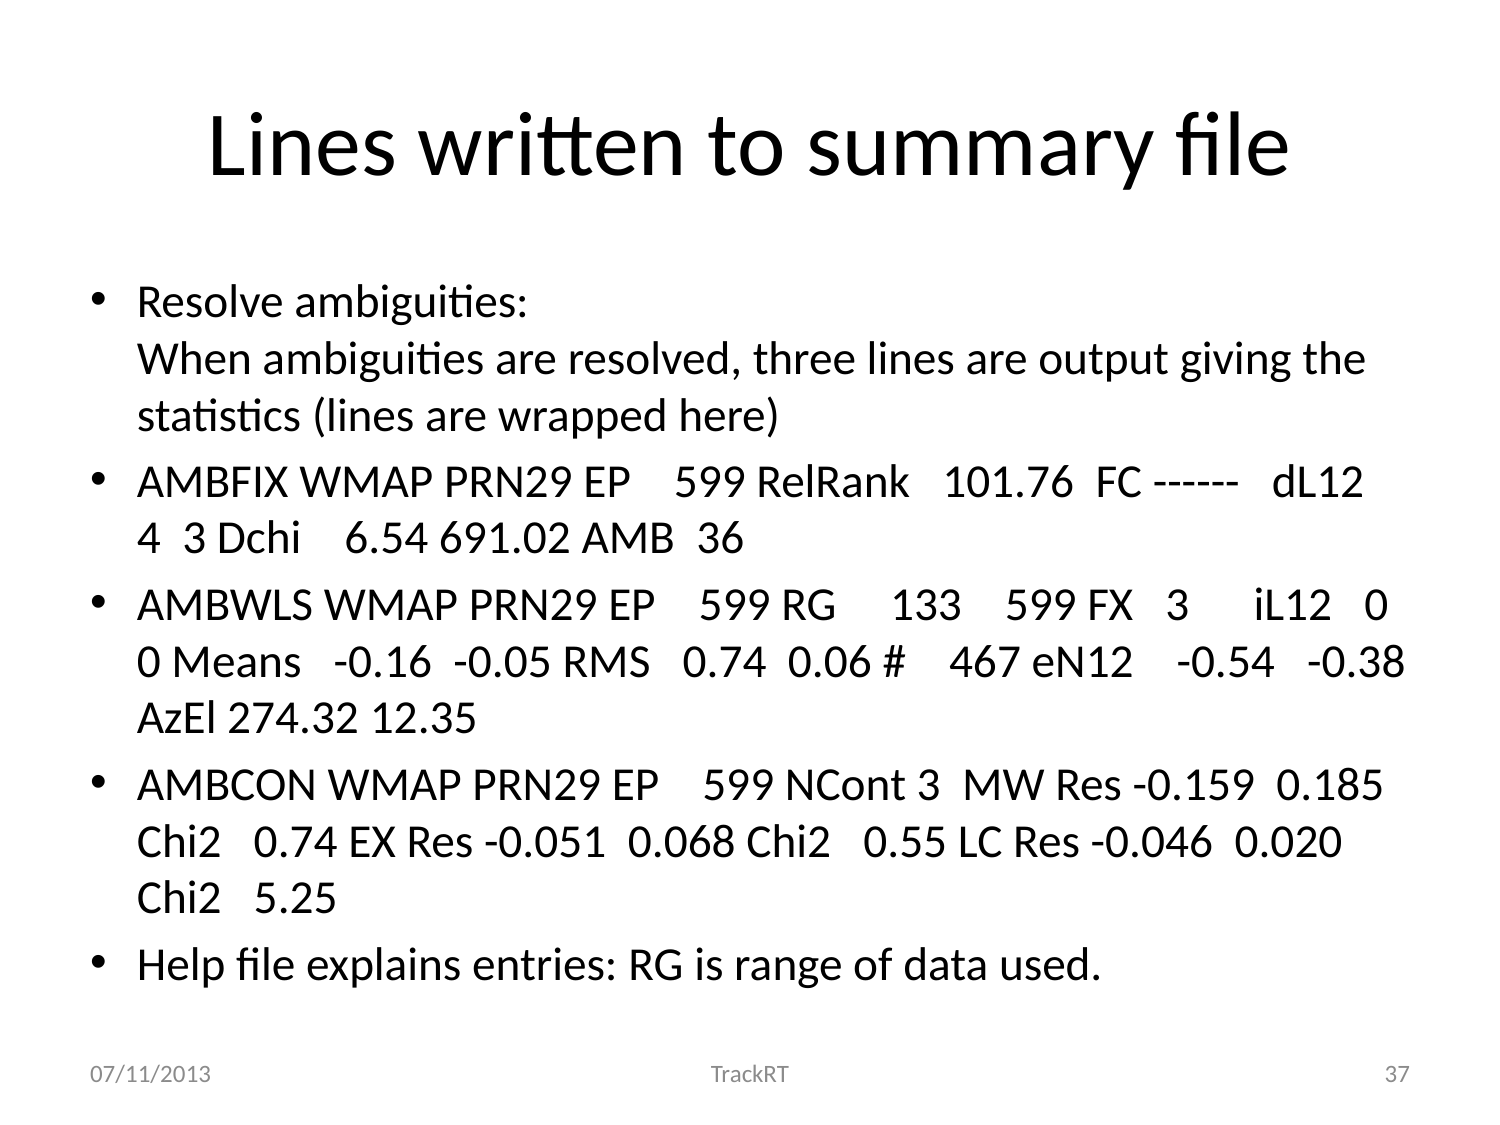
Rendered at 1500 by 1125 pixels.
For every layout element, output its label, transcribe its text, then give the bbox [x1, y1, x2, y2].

list Resolve ambiguities: When ambiguities are resolved, three lines are output giving the statistics (lines are wrapped here) AMBFIX WMAP PRN29 EP 599 RelRank 101.76 FC ------ dL12 4 3 Dchi 6.54 691.02 AMB 36 AMBWLS WMAP PRN29 EP 599 RG 133 599 FX 3 iL12 0 0 Means -0.16 -0.05 RMS 0.74 0.06 # 467 eN12 -0.54 -0.38 AzEl 274.32 12.35 AMBCON WMAP PRN29 EP 599 NCont 3 MW Res -0.159 0.185 Chi2 0.74 EX Res -0.051 0.068 Chi2 0.55 LC Res -0.046 0.020 Chi2 5.25 Help file explains entries: RG is range of data used. [75, 262, 1425, 1005]
footer TrackRT [512, 1042, 988, 1103]
slide_number 37 [1074, 1042, 1425, 1103]
title Lines written to summary file [75, 45, 1425, 233]
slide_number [75, 1042, 425, 1103]
